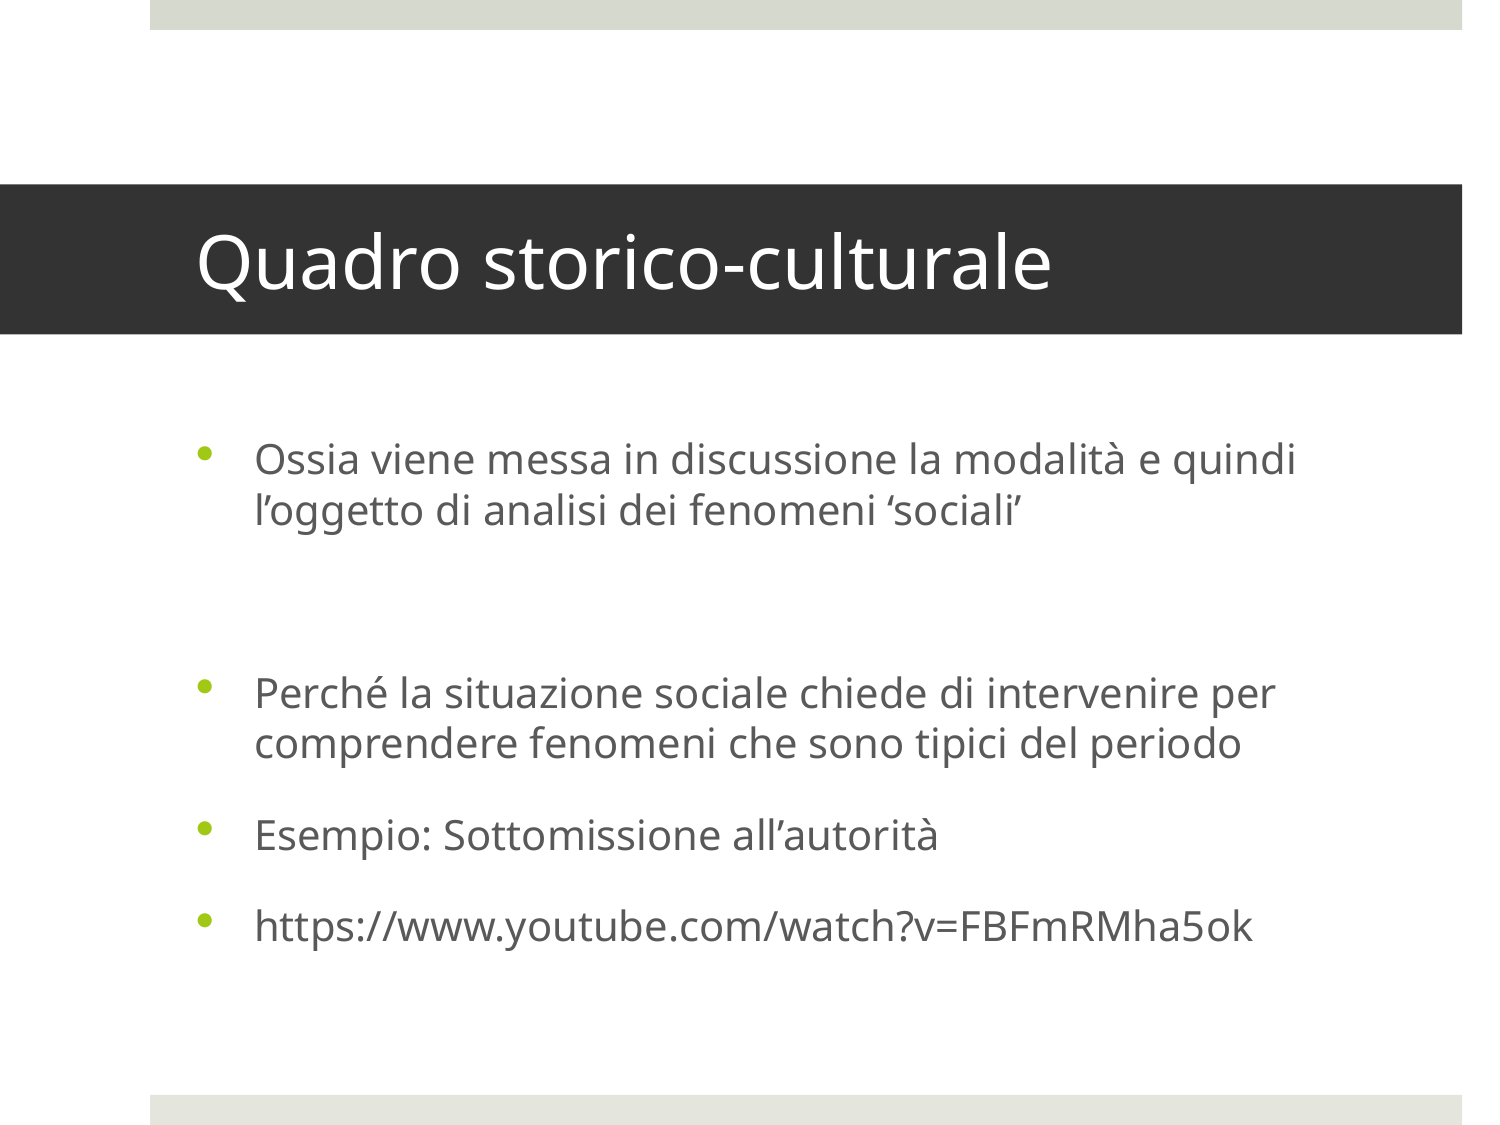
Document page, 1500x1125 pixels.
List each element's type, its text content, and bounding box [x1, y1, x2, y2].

list Ossia viene messa in discussione la modalità e quindi l’oggetto di analisi dei fenomeni ‘sociali’ Perché la situazione sociale chiede di intervenire per comprendere fenomeni che sono tipici del periodo Esempio: Sottomissione all’autorità https://www.youtube.com/watch?v=FBFmRMha5ok [182, 425, 1432, 1028]
title Quadro storico-culturale [0, 184, 1463, 335]
